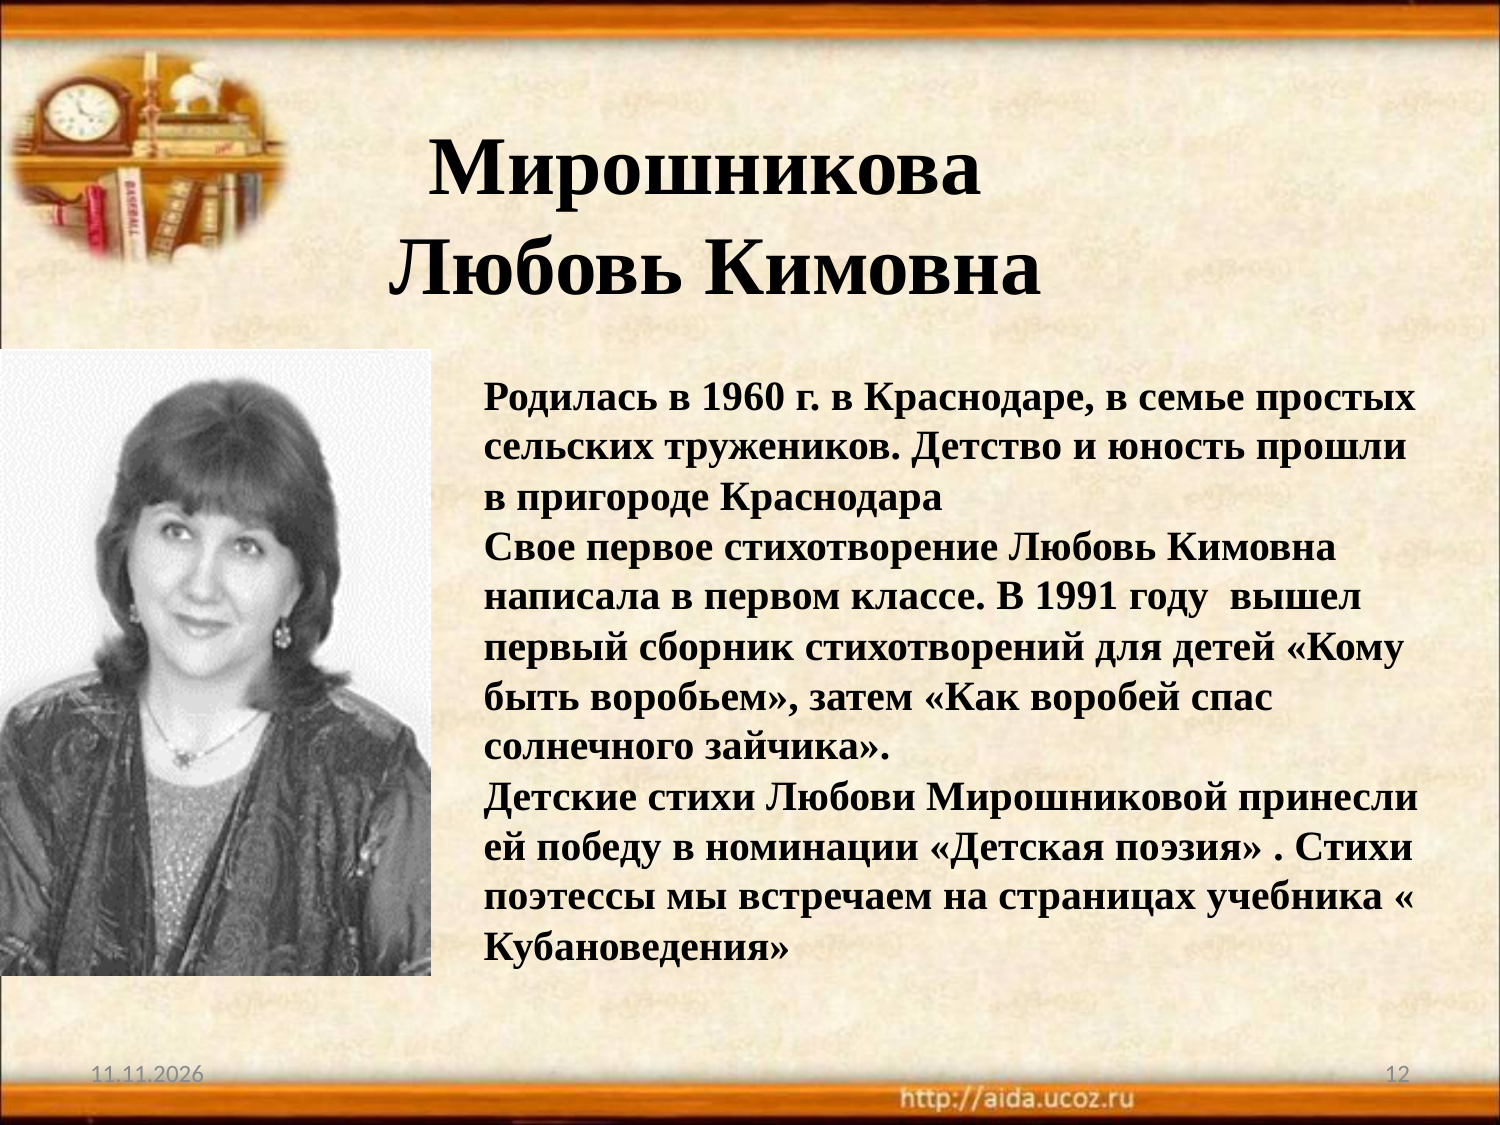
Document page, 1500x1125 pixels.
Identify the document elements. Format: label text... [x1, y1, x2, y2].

title Мирошникова Любовь Кимовна [234, 116, 1198, 305]
text_box Родилась в 1960 г. в Краснодаре, в семье простых сельских тружеников. Детство и юность прошли в пригороде Краснодара Свое первое стихотворение Любовь Кимовна написала в первом классе. В 1991 году вышел первый сборник стихотворений для детей «Кому быть воробьем», затем «Как воробей спас солнечного зайчика». Детские стихи Любови Мирошниковой принесли ей победу в номинации «Детская поэзия» . Стихи поэтессы мы встречаем на страницах учебника « Кубановедения» [468, 360, 1447, 1026]
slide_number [75, 1042, 425, 1103]
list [0, 349, 432, 977]
picture [0, 0, 1500, 1125]
slide_number 12 [1074, 1042, 1425, 1103]
